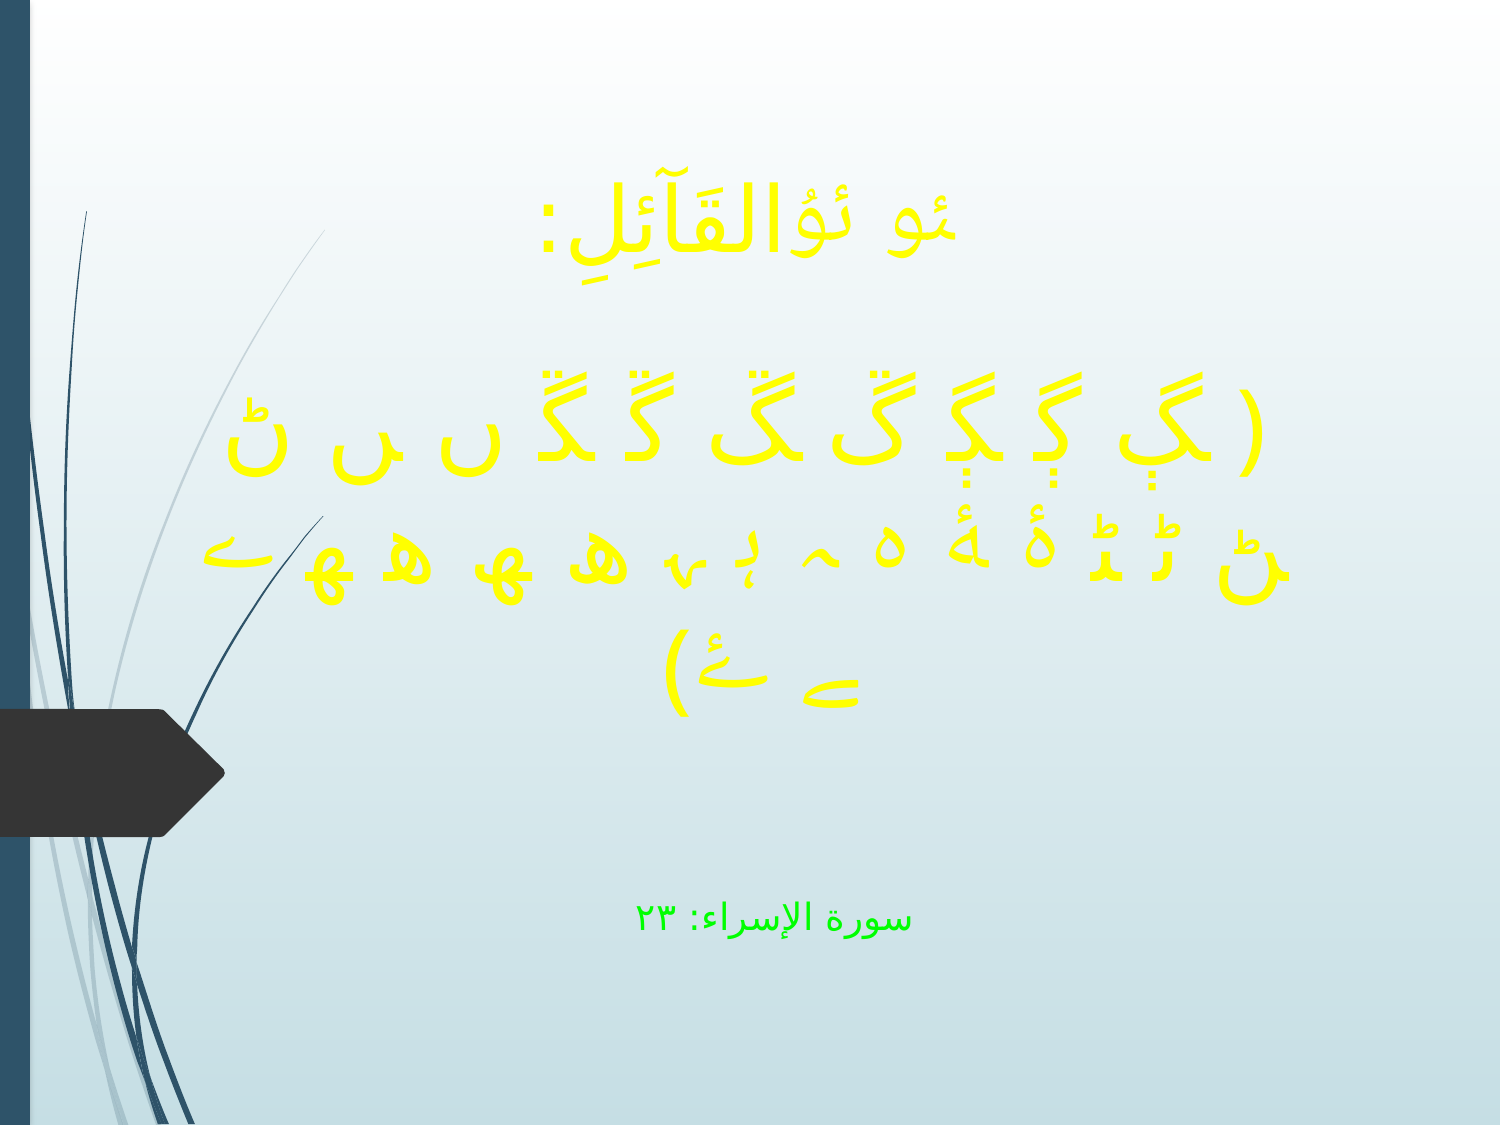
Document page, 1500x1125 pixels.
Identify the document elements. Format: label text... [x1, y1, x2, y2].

text_box سورة الإسراء: ٢٣ [399, 885, 1150, 946]
text_box ﯯ ﯰالقَآئِلِ: [368, 137, 1119, 279]
text_box ﴿ ﮗ ﮘ ﮙ ﮚ ﮛ ﮜ ﮝ ﮞ ﮟ ﮠ ﮡ ﮢ ﮣ ﮤ ﮥ ﮦ ﮧ ﮨ ﮩ ﮪ ﮫ ﮬ ﮭ ﮮ ﮯ ﮰ﴾ [156, 354, 1332, 729]
